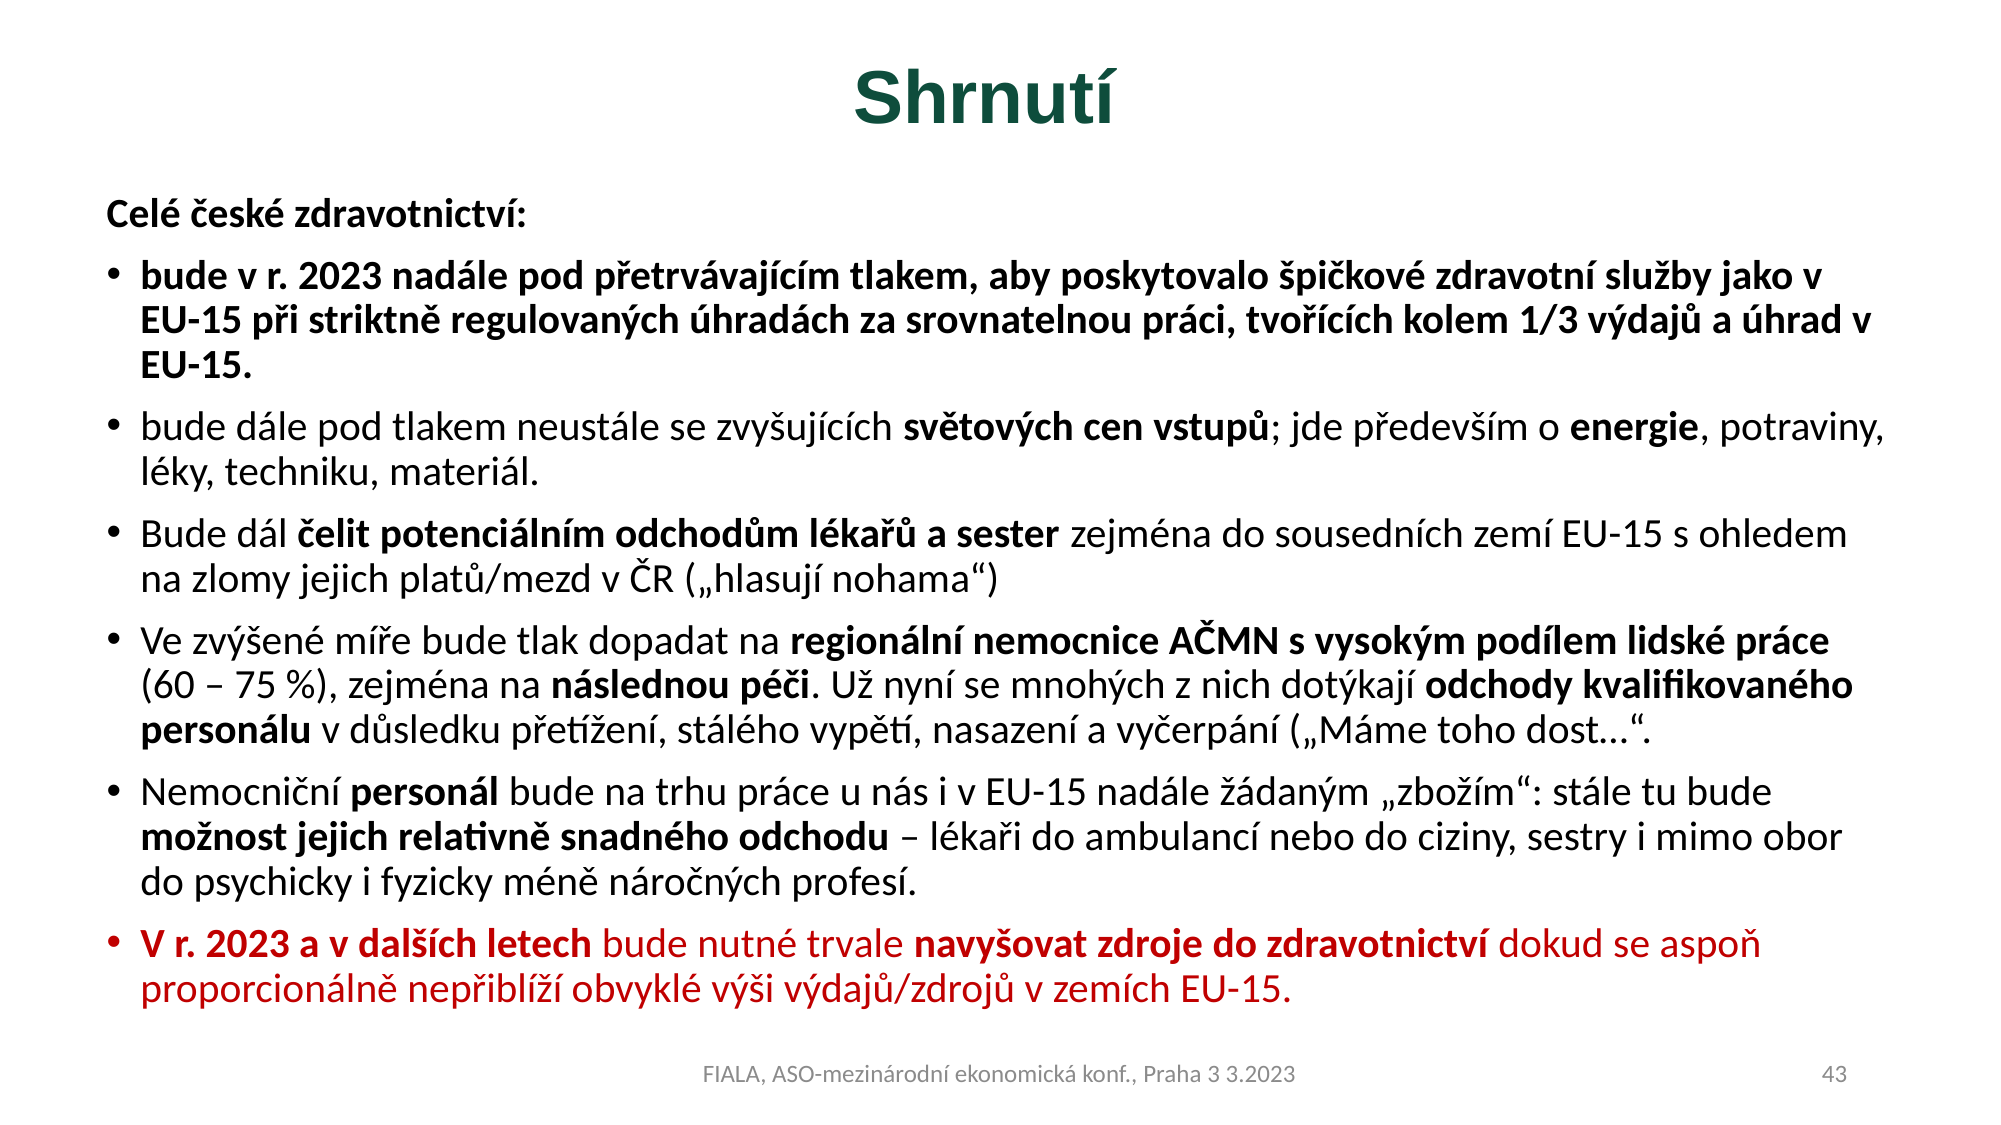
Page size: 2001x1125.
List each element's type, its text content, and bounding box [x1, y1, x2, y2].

list Celé české zdravotnictví: bude v r. 2023 nadále pod přetrvávajícím tlakem, aby poskytovalo špičkové zdravotní služby jako v EU-15 při striktně regulovaných úhradách za srovnatelnou práci, tvořících kolem 1/3 výdajů a úhrad v EU-15. bude dále pod tlakem neustále se zvyšujících světových cen vstupů; jde především o energie, potraviny, léky, techniku, materiál. Bude dál čelit potenciálním odchodům lékařů a sester zejména do sousedních zemí EU-15 s ohledem na zlomy jejich platů/mezd v ČR („hlasují nohama“) Ve zvýšené míře bude tlak dopadat na regionální nemocnice AČMN s vysokým podílem lidské práce (60 – 75 %), zejména na následnou péči. Už nyní se mnohých z nich dotýkají odchody kvalifikovaného personálu v důsledku přetížení, stálého vypětí, nasazení a vyčerpání („Máme toho dost…“. Nemocniční personál bude na trhu práce u nás i v EU-15 nadále žádaným „zbožím“: stále tu bude možnost jejich relativně snadného odchodu – lékaři do ambulancí nebo do ciziny, sestry i mimo obor do psychicky i fyzicky méně náročných profesí. V r. 2023 a v dalších letech bude nutné trvale navyšovat zdroje do zdravotnictví dokud se aspoň proporcionálně nepřiblíží obvyklé výši výdajů/zdrojů v zemích EU-15. [91, 183, 1909, 1021]
footer FIALA, ASO-mezinárodní ekonomická konf., Praha 3 3.2023 [662, 1042, 1338, 1103]
slide_number 43 [1412, 1042, 1863, 1103]
title Shrnutí [483, 58, 1486, 141]
